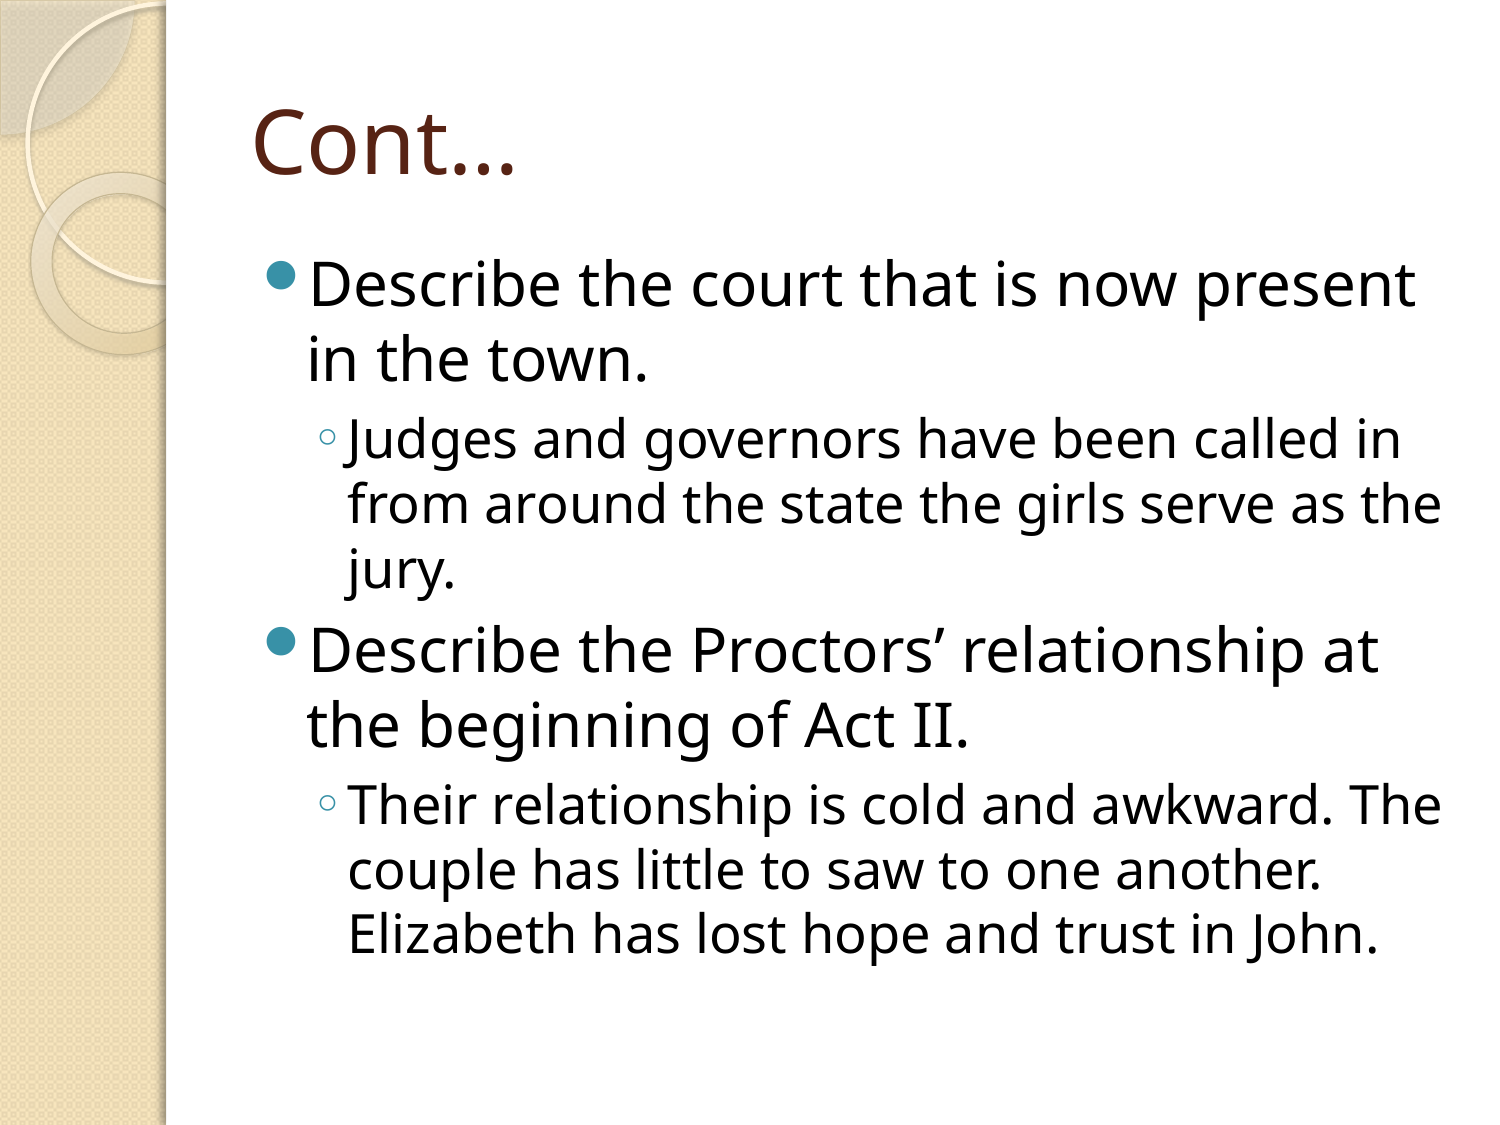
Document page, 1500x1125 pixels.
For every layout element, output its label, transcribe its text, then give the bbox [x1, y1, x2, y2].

title Cont… [235, 45, 1466, 233]
list Describe the court that is now present in the town. Judges and governors have been called in from around the state the girls serve as the jury. Describe the Proctors’ relationship at the beginning of Act II. Their relationship is cold and awkward. The couple has little to saw to one another. Elizabeth has lost hope and trust in John. [235, 237, 1466, 1025]
